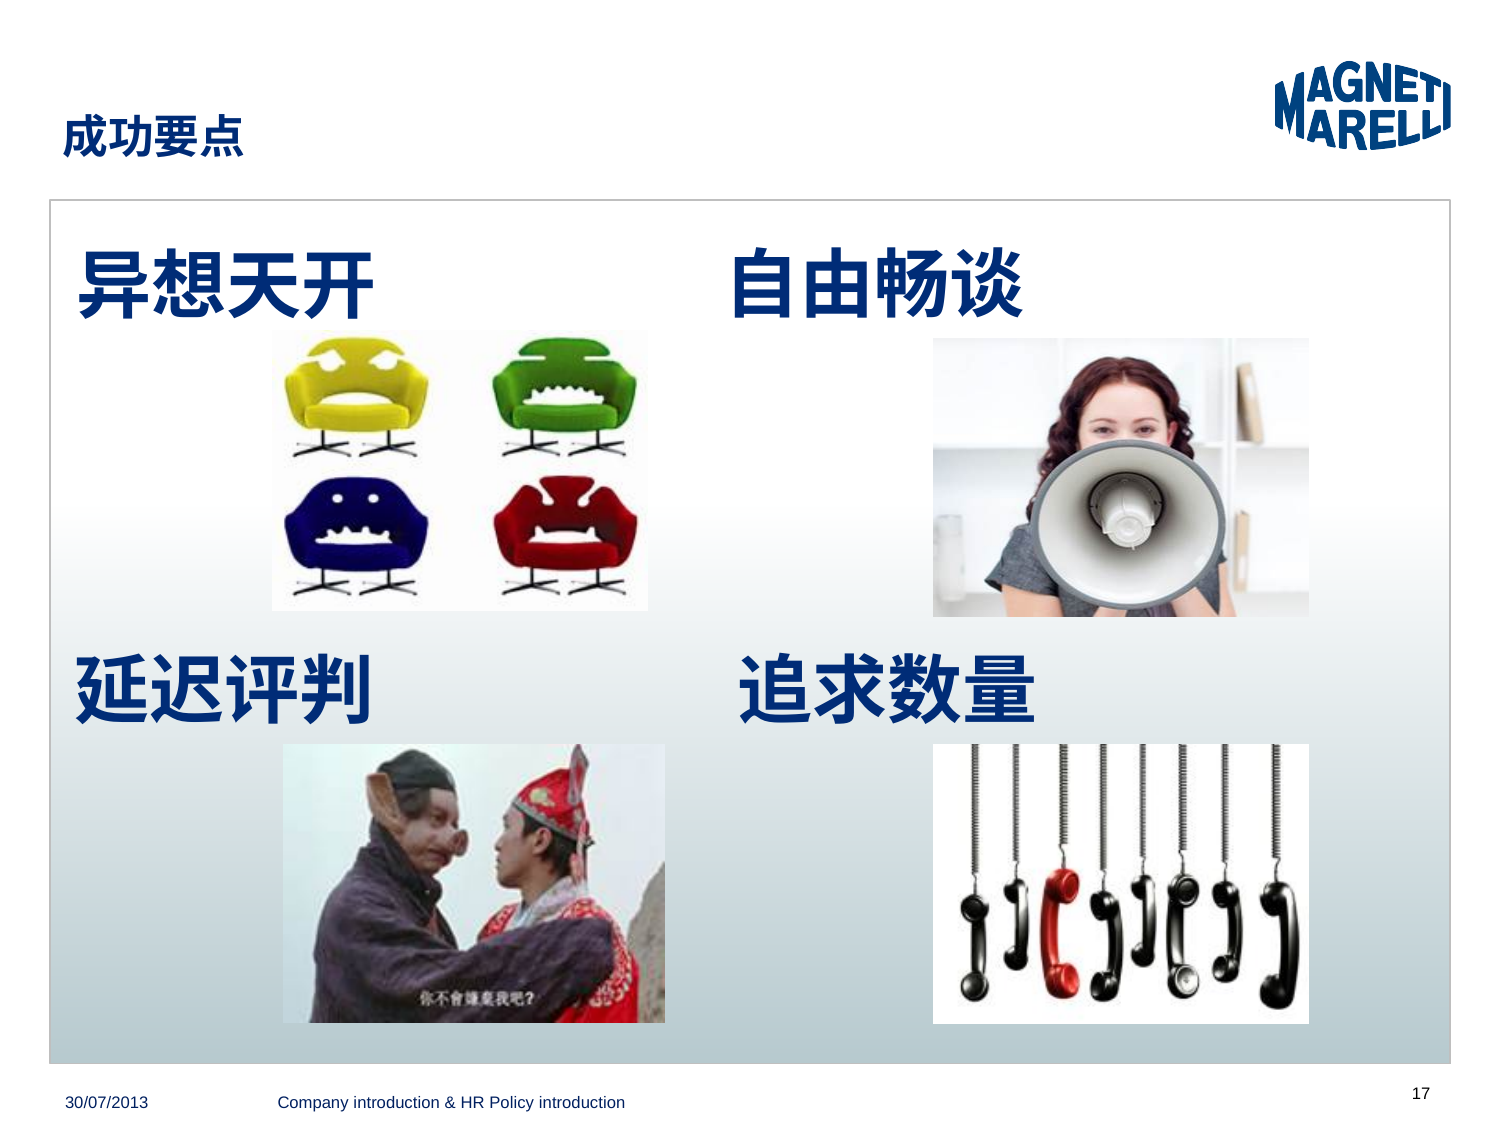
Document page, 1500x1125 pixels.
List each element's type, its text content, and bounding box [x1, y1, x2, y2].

picture [283, 744, 665, 1024]
text_box 延迟评判 [74, 642, 427, 733]
picture [932, 744, 1309, 1024]
text_box 自由畅谈 [724, 236, 1076, 327]
picture [271, 330, 648, 612]
text_box 追求数量 [738, 642, 1090, 733]
title 成功要点 [62, 62, 1063, 163]
slide_number 17 [1396, 1065, 1463, 1120]
picture [1275, 56, 1451, 159]
text_box 异想天开 [76, 237, 429, 328]
picture [933, 337, 1309, 617]
